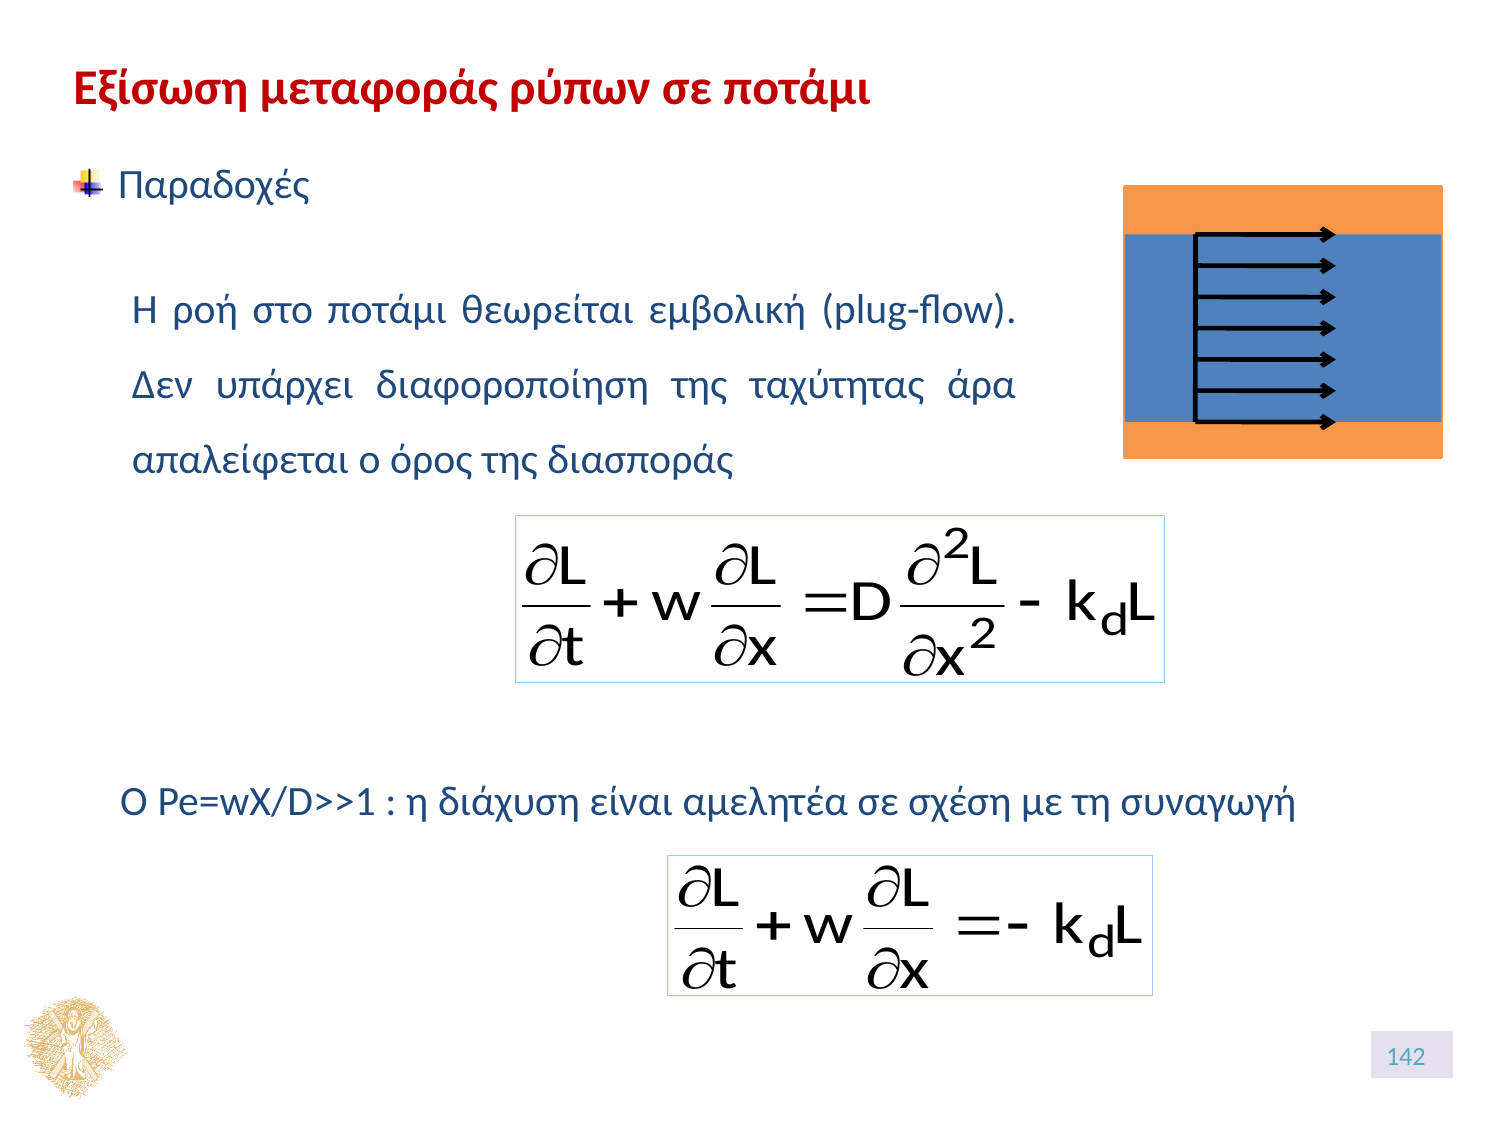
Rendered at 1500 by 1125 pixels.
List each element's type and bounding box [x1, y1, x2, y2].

text_box [105, 741, 1407, 832]
text_box [1124, 187, 1442, 458]
picture [73, 167, 103, 197]
picture [17, 986, 137, 1103]
text_box [667, 855, 1153, 997]
text_box [58, 46, 1209, 122]
text_box [58, 124, 1477, 215]
text_box [515, 515, 1166, 683]
text_box [1371, 1031, 1454, 1079]
text_box [117, 249, 1032, 490]
